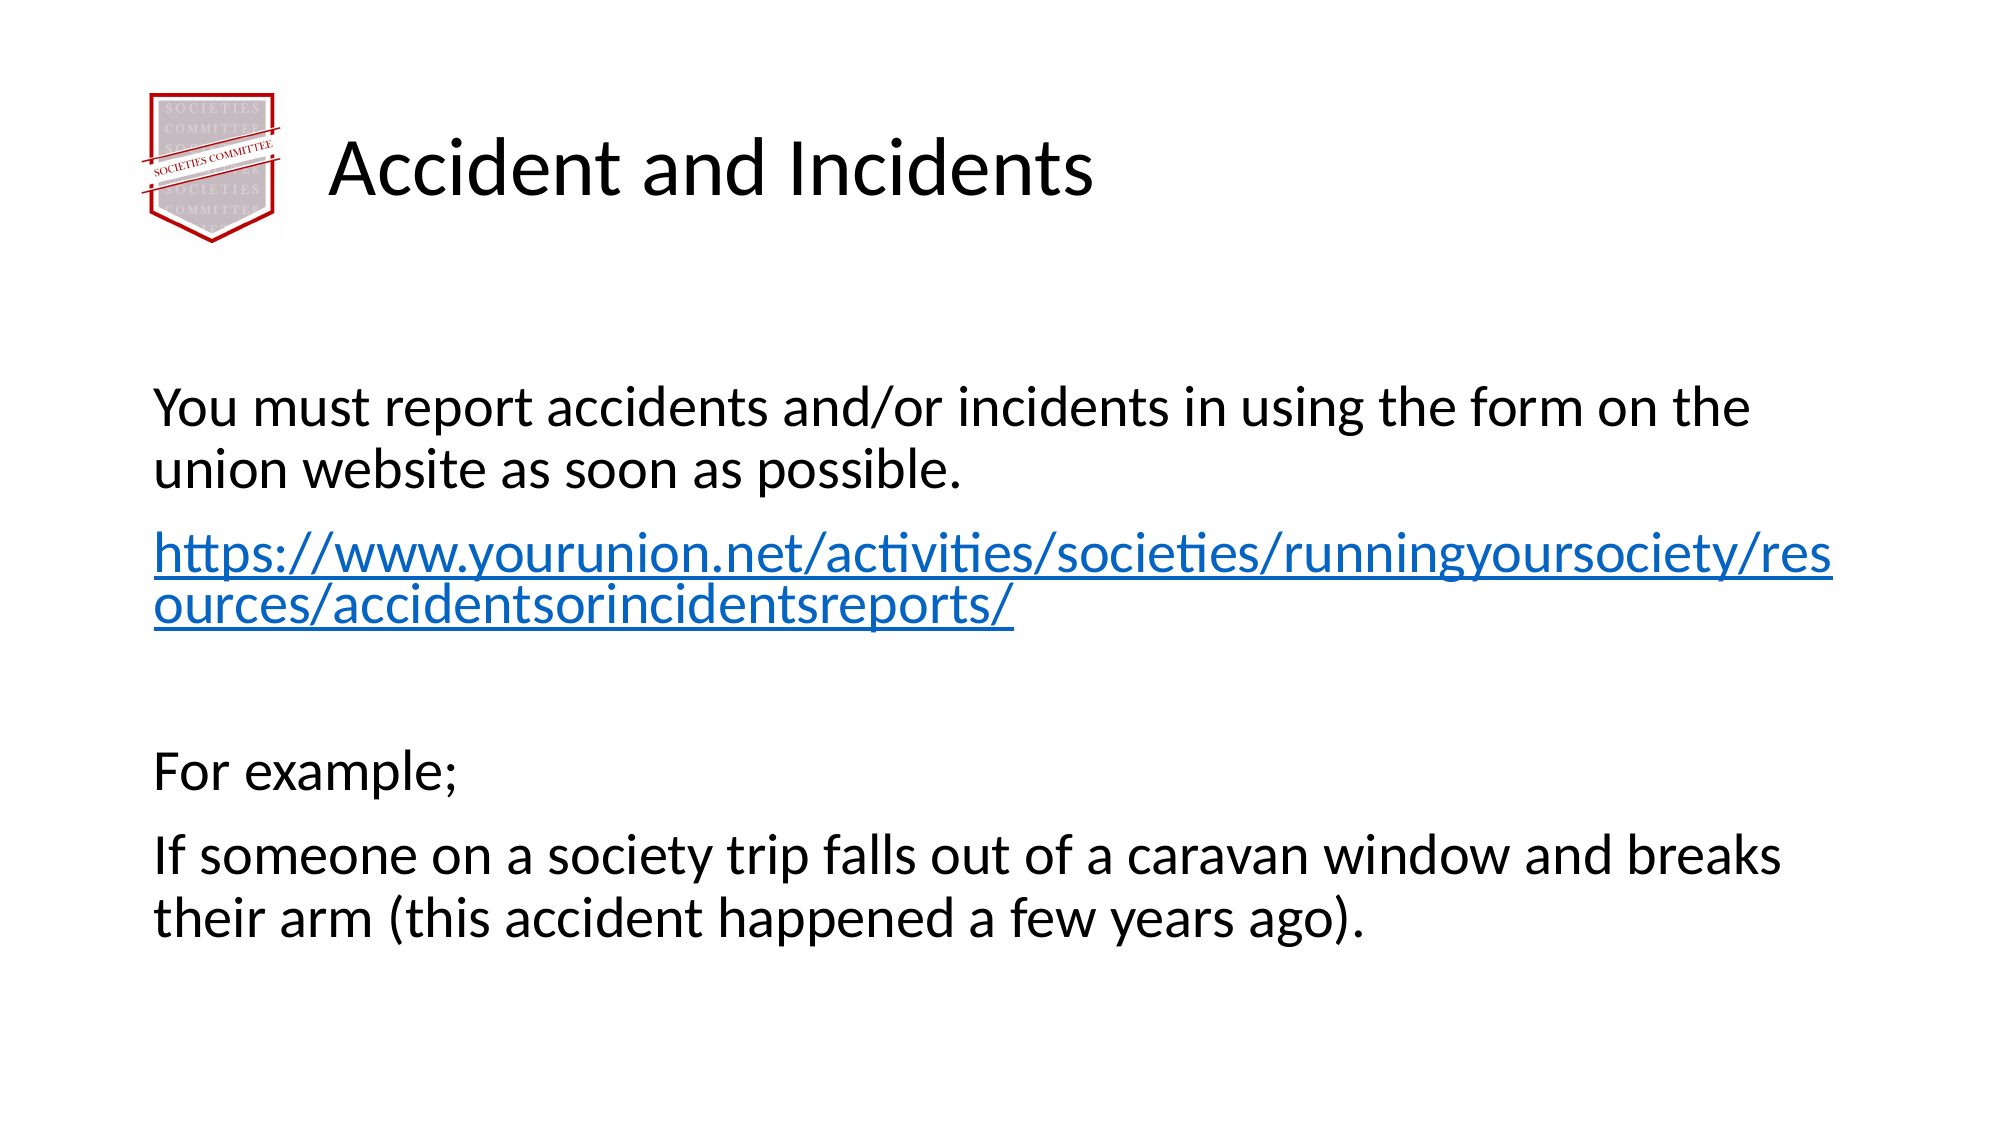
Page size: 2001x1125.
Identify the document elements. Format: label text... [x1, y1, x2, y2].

picture [138, 93, 287, 244]
list You must report accidents and/or incidents in using the form on the union website as soon as possible. https://www.yourunion.net/activities/societies/runningyoursociety/resources/accidentsorincidentsreports/ For example; If someone on a society trip falls out of a caravan window and breaks their arm (this accident happened a few years ago). [139, 277, 1864, 1065]
title Accident and Incidents [313, 59, 1863, 277]
